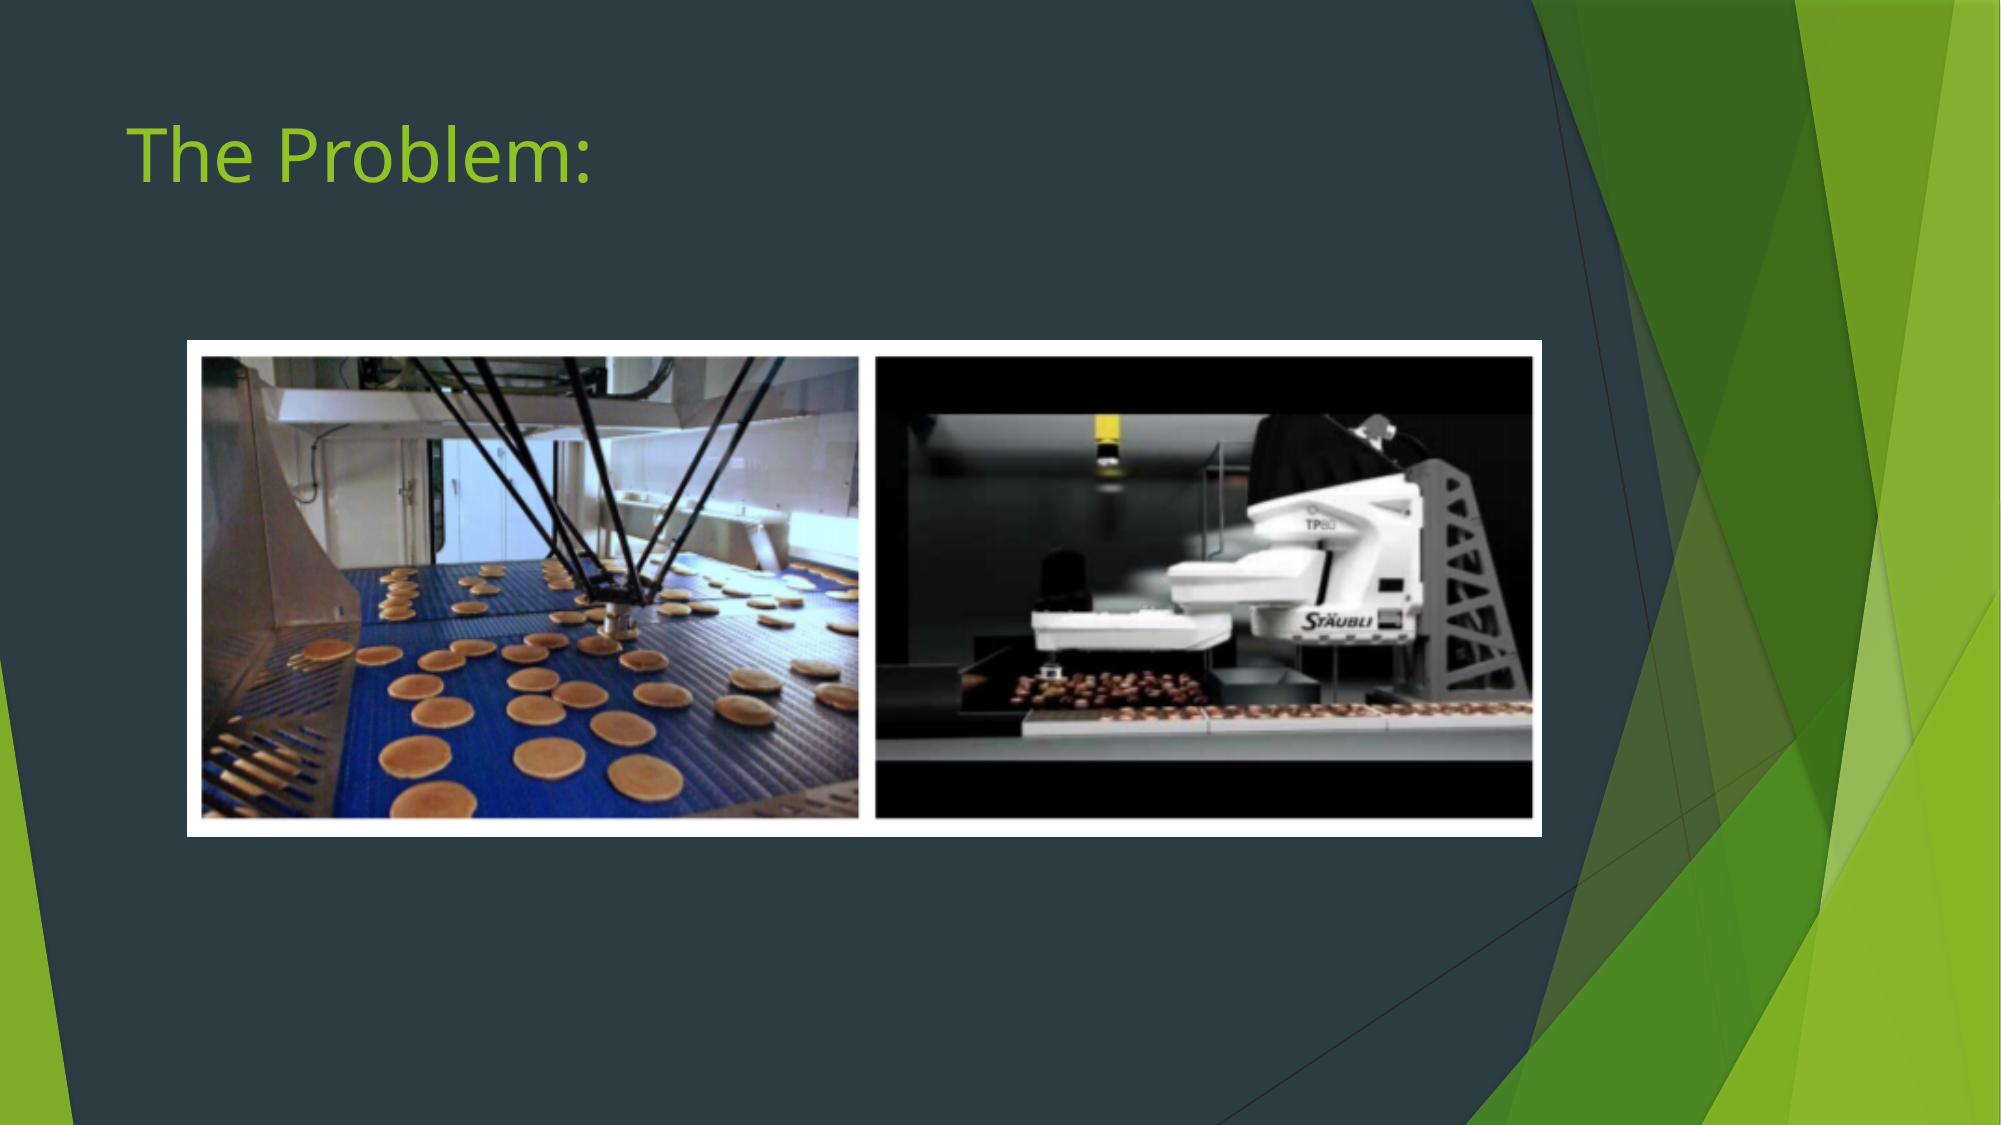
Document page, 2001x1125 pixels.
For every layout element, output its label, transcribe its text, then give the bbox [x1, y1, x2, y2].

picture [187, 339, 1542, 838]
title The Problem: [111, 99, 1522, 317]
